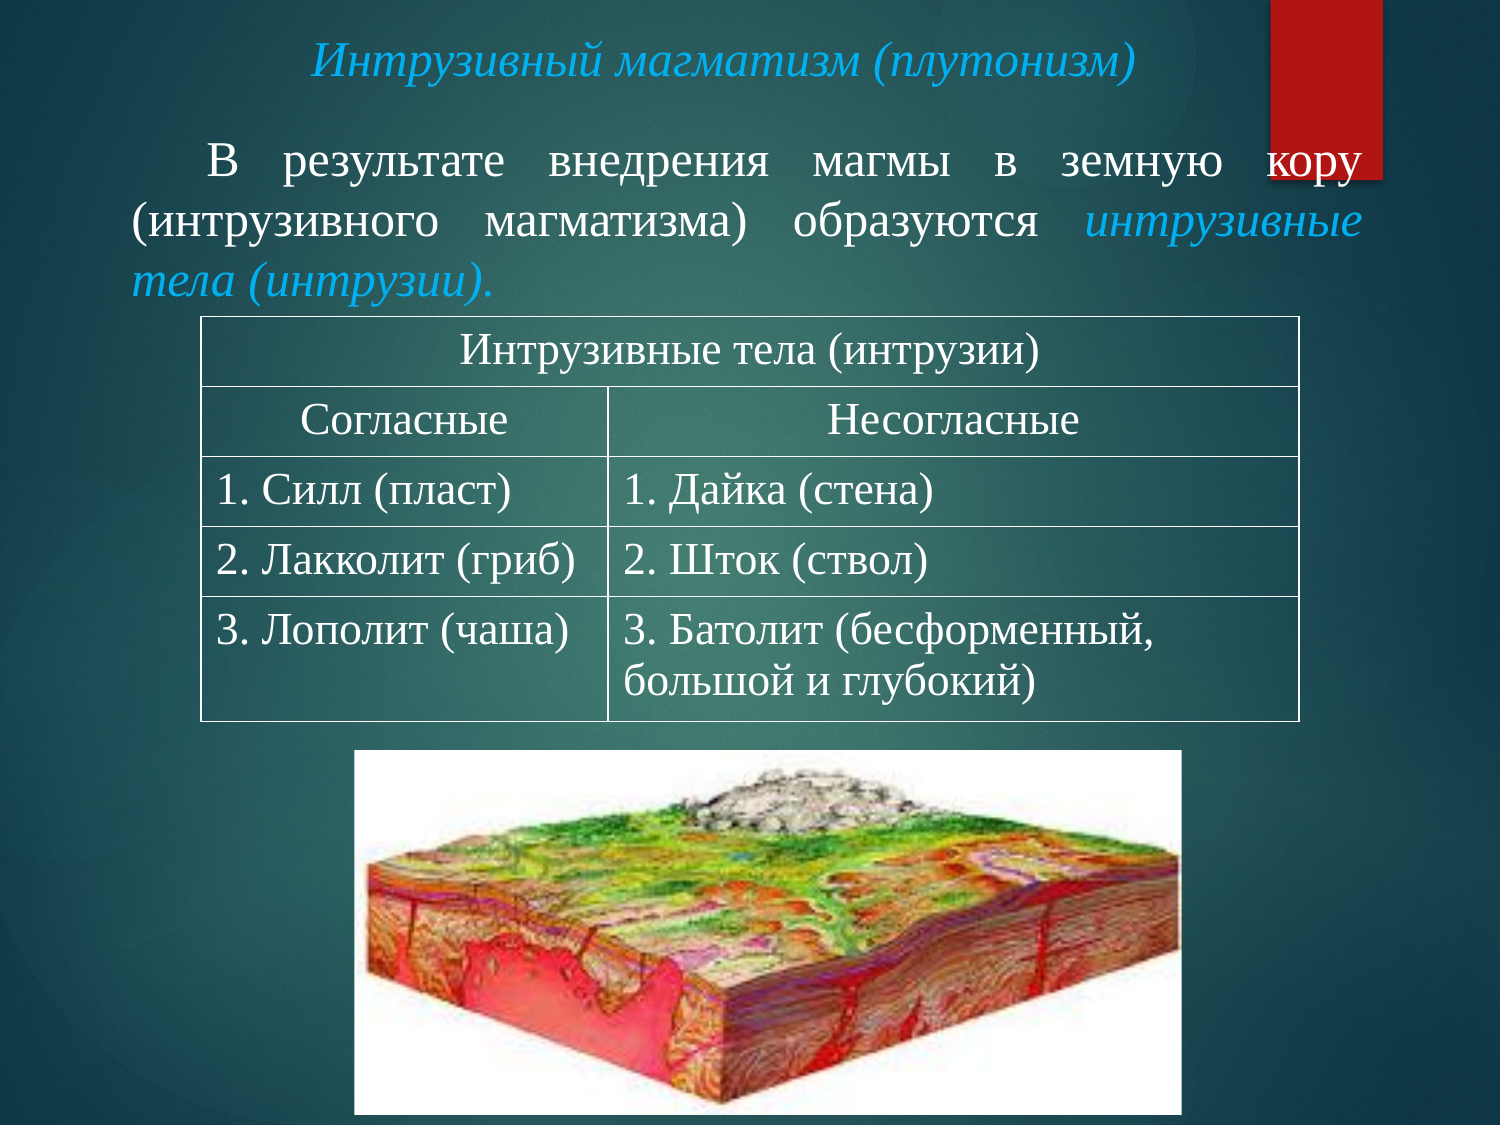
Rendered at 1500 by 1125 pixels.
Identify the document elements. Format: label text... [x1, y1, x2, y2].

table_header Интрузивные тела (интрузии) [202, 317, 1298, 386]
picture [353, 750, 1182, 1116]
table_cell Согласные [202, 387, 607, 456]
table_cell 2. Шток (ствол) [609, 527, 1298, 596]
text_box В результате внедрения магмы в земную кору (интрузивного магматизма) образуются интрузивные тела (интрузии). [116, 119, 1378, 315]
table_cell 2. Лакколит (гриб) [202, 527, 607, 596]
table_cell Несогласные [609, 387, 1298, 456]
table_cell 1. Дайка (стена) [609, 457, 1298, 526]
table_cell 3. Лополит (чаша) [202, 597, 607, 721]
text_box Интрузивный магматизм (плутонизм) [41, 19, 1459, 94]
table_cell 1. Силл (пласт) [202, 457, 607, 526]
table_cell 3. Батолит (бесформенный, большой и глубокий) [609, 597, 1298, 721]
